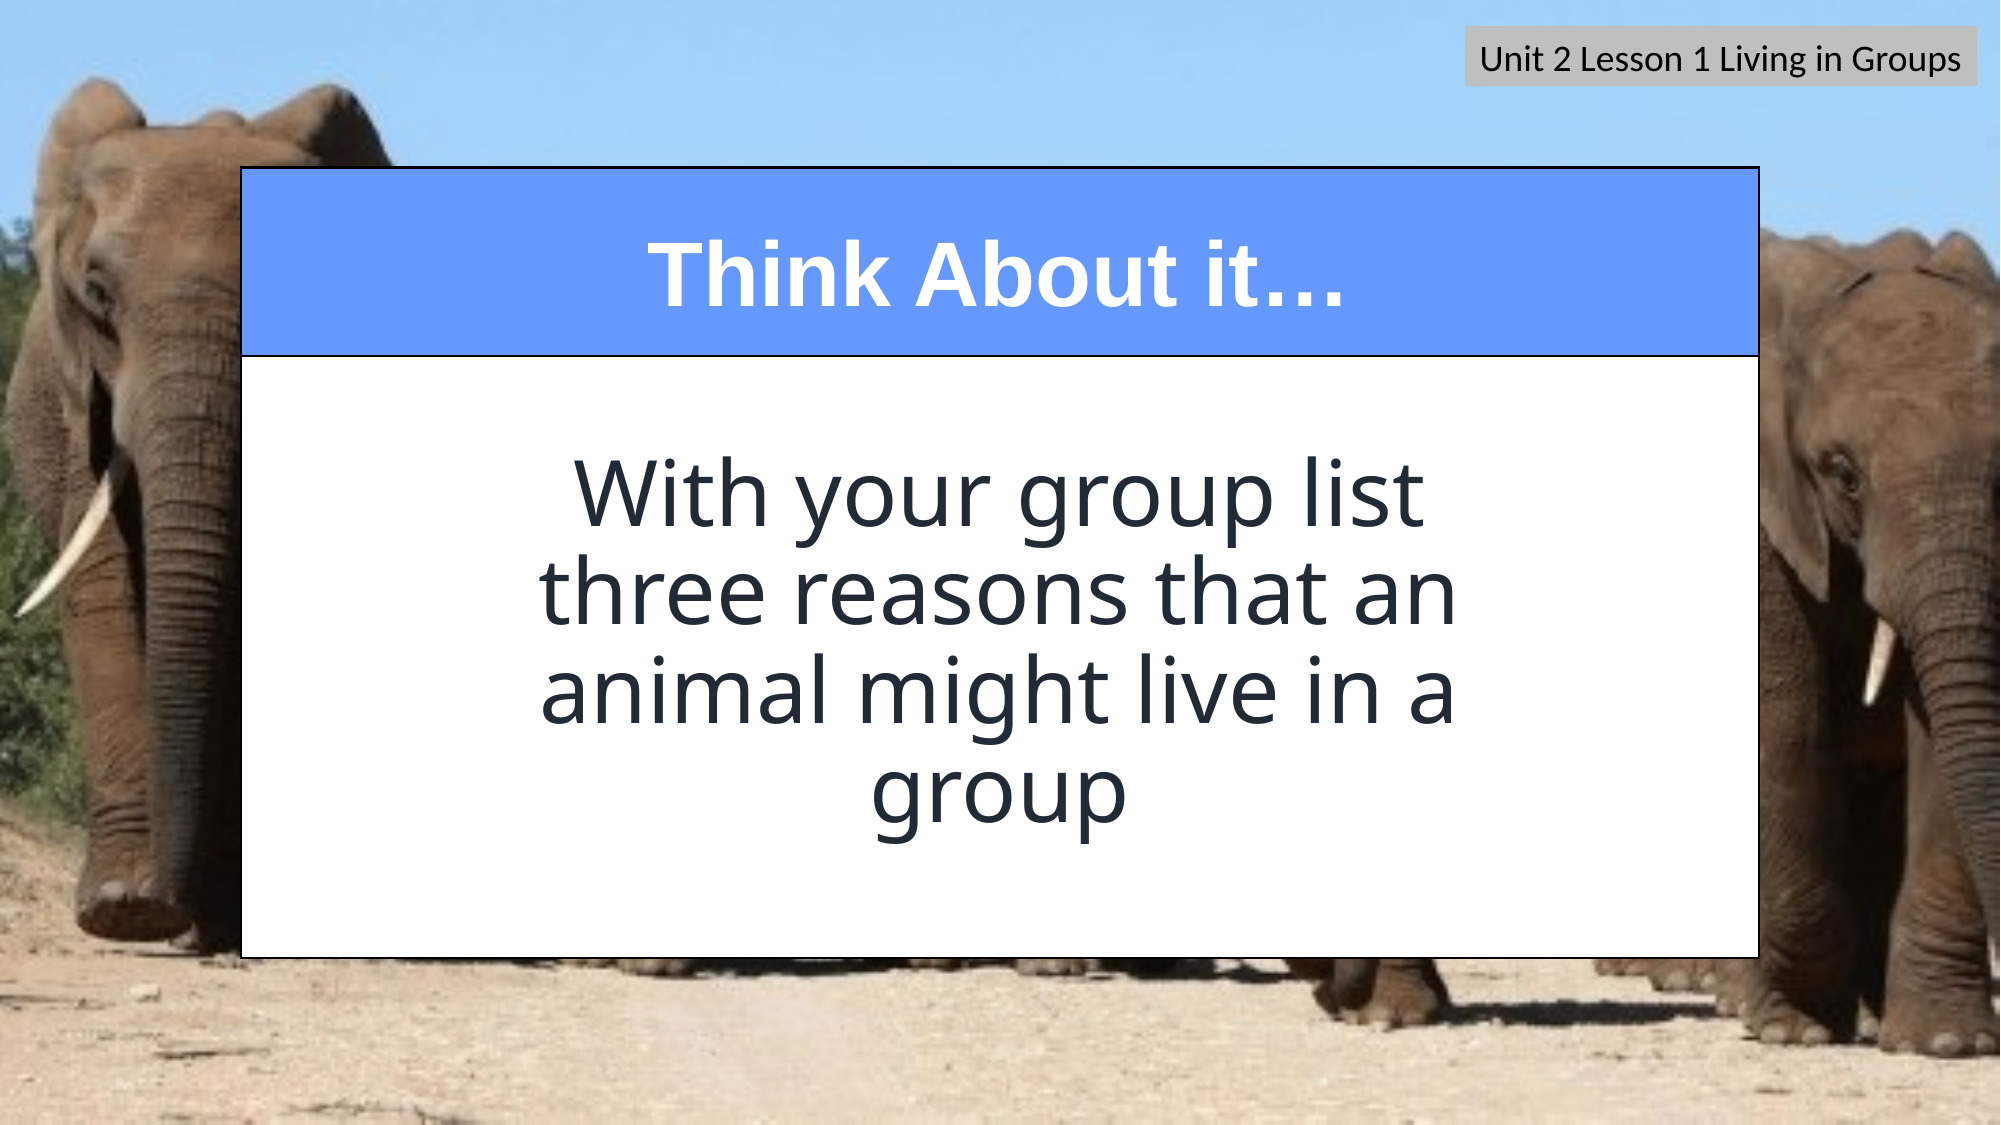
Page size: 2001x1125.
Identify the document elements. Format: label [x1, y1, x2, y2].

text_box [0, 0, 2000, 1125]
text_box [240, 167, 1760, 958]
text_box [249, 125, 1750, 850]
